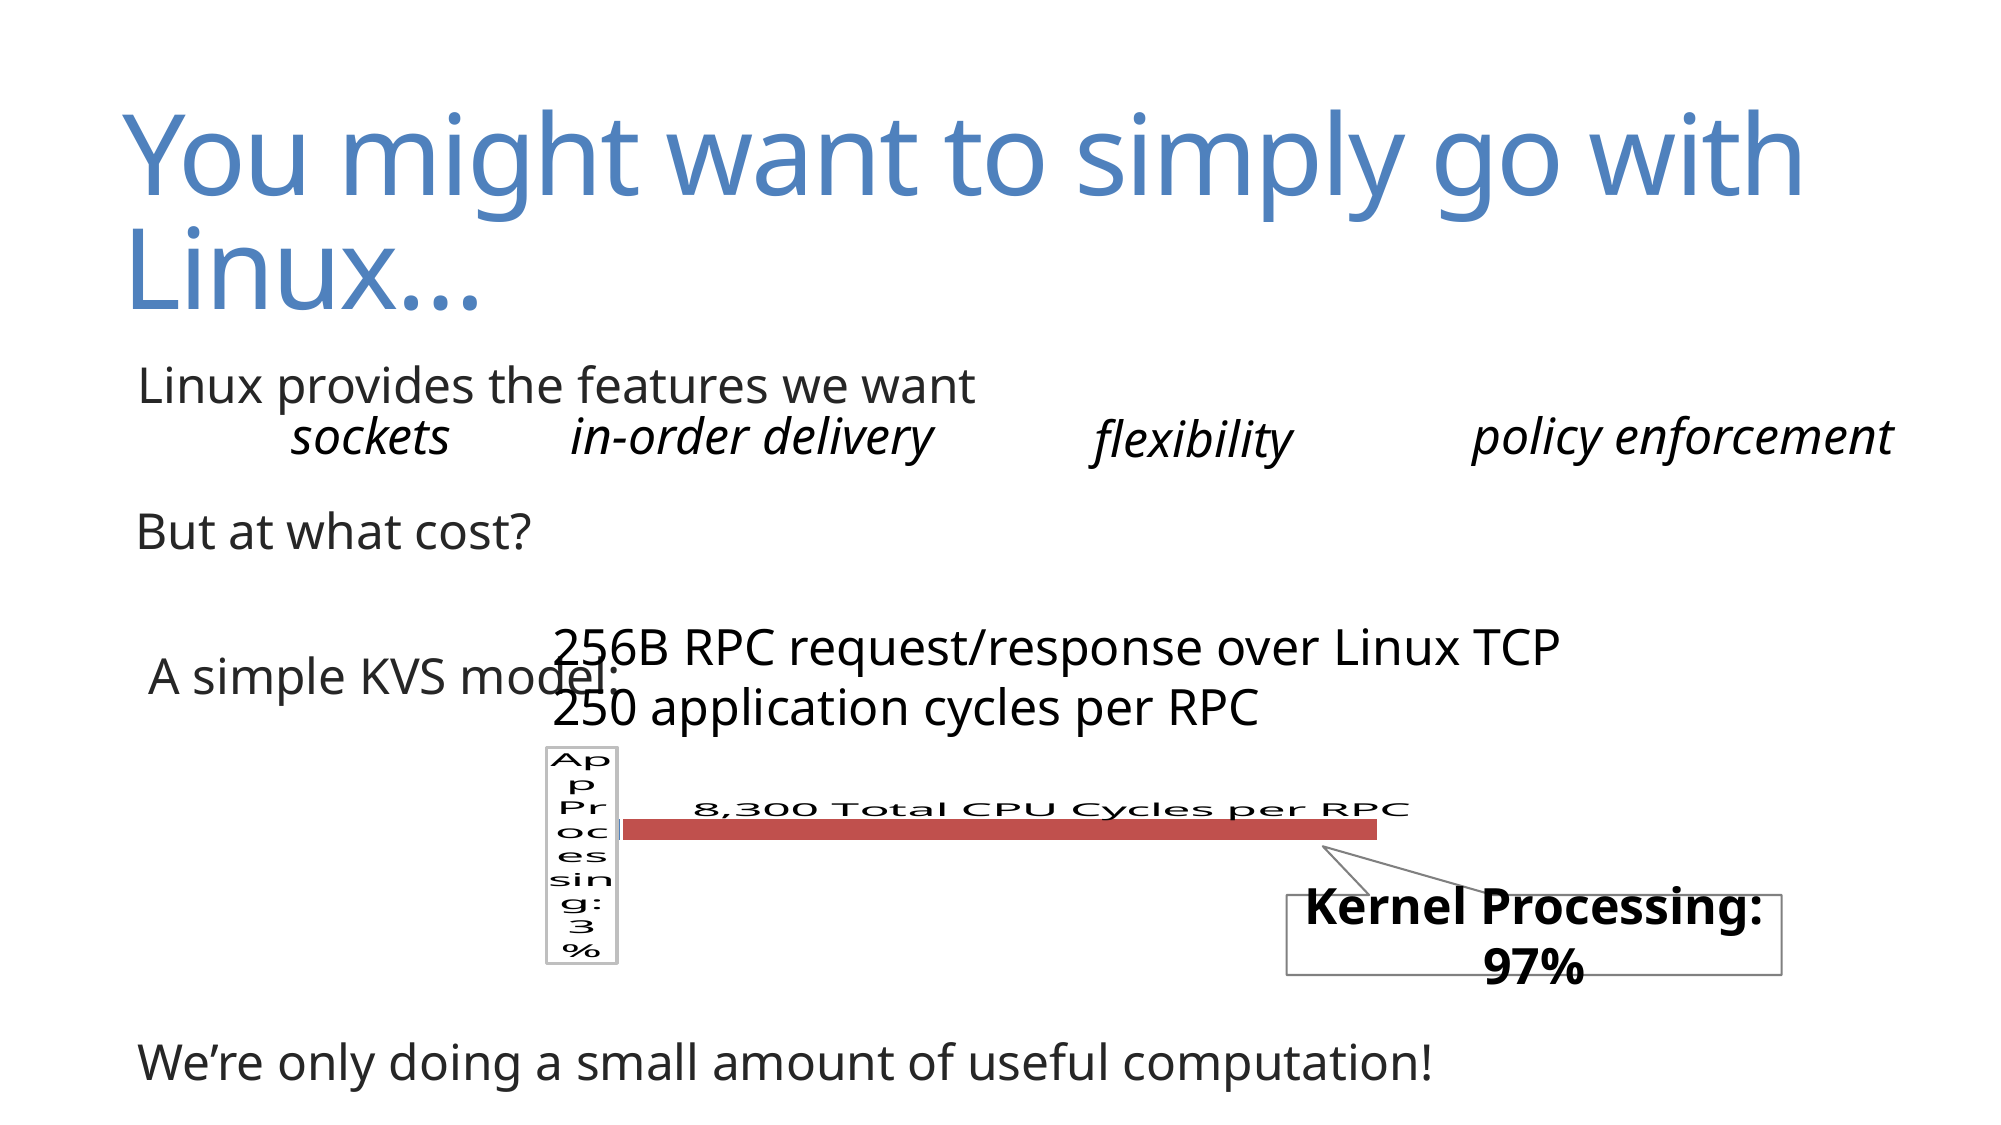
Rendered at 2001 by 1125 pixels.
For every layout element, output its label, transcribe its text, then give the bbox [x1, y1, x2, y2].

text_box 256B RPC request/response over Linux TCP 250 application cycles per RPC [537, 607, 1578, 743]
title You might want to simply go with Linux… [107, 81, 1875, 354]
text_box flexibility [1079, 400, 1308, 476]
text_box in-order delivery [555, 397, 949, 472]
text_box policy enforcement [1457, 397, 1909, 472]
text_box sockets [276, 397, 466, 472]
chart [352, 746, 1648, 965]
text_box Linux provides the features we want But at what cost? A simple KVS model: We’re only doing a small amount of useful computation! [107, 287, 1872, 1102]
text_box Kernel Processing: 97% [1285, 893, 1783, 977]
